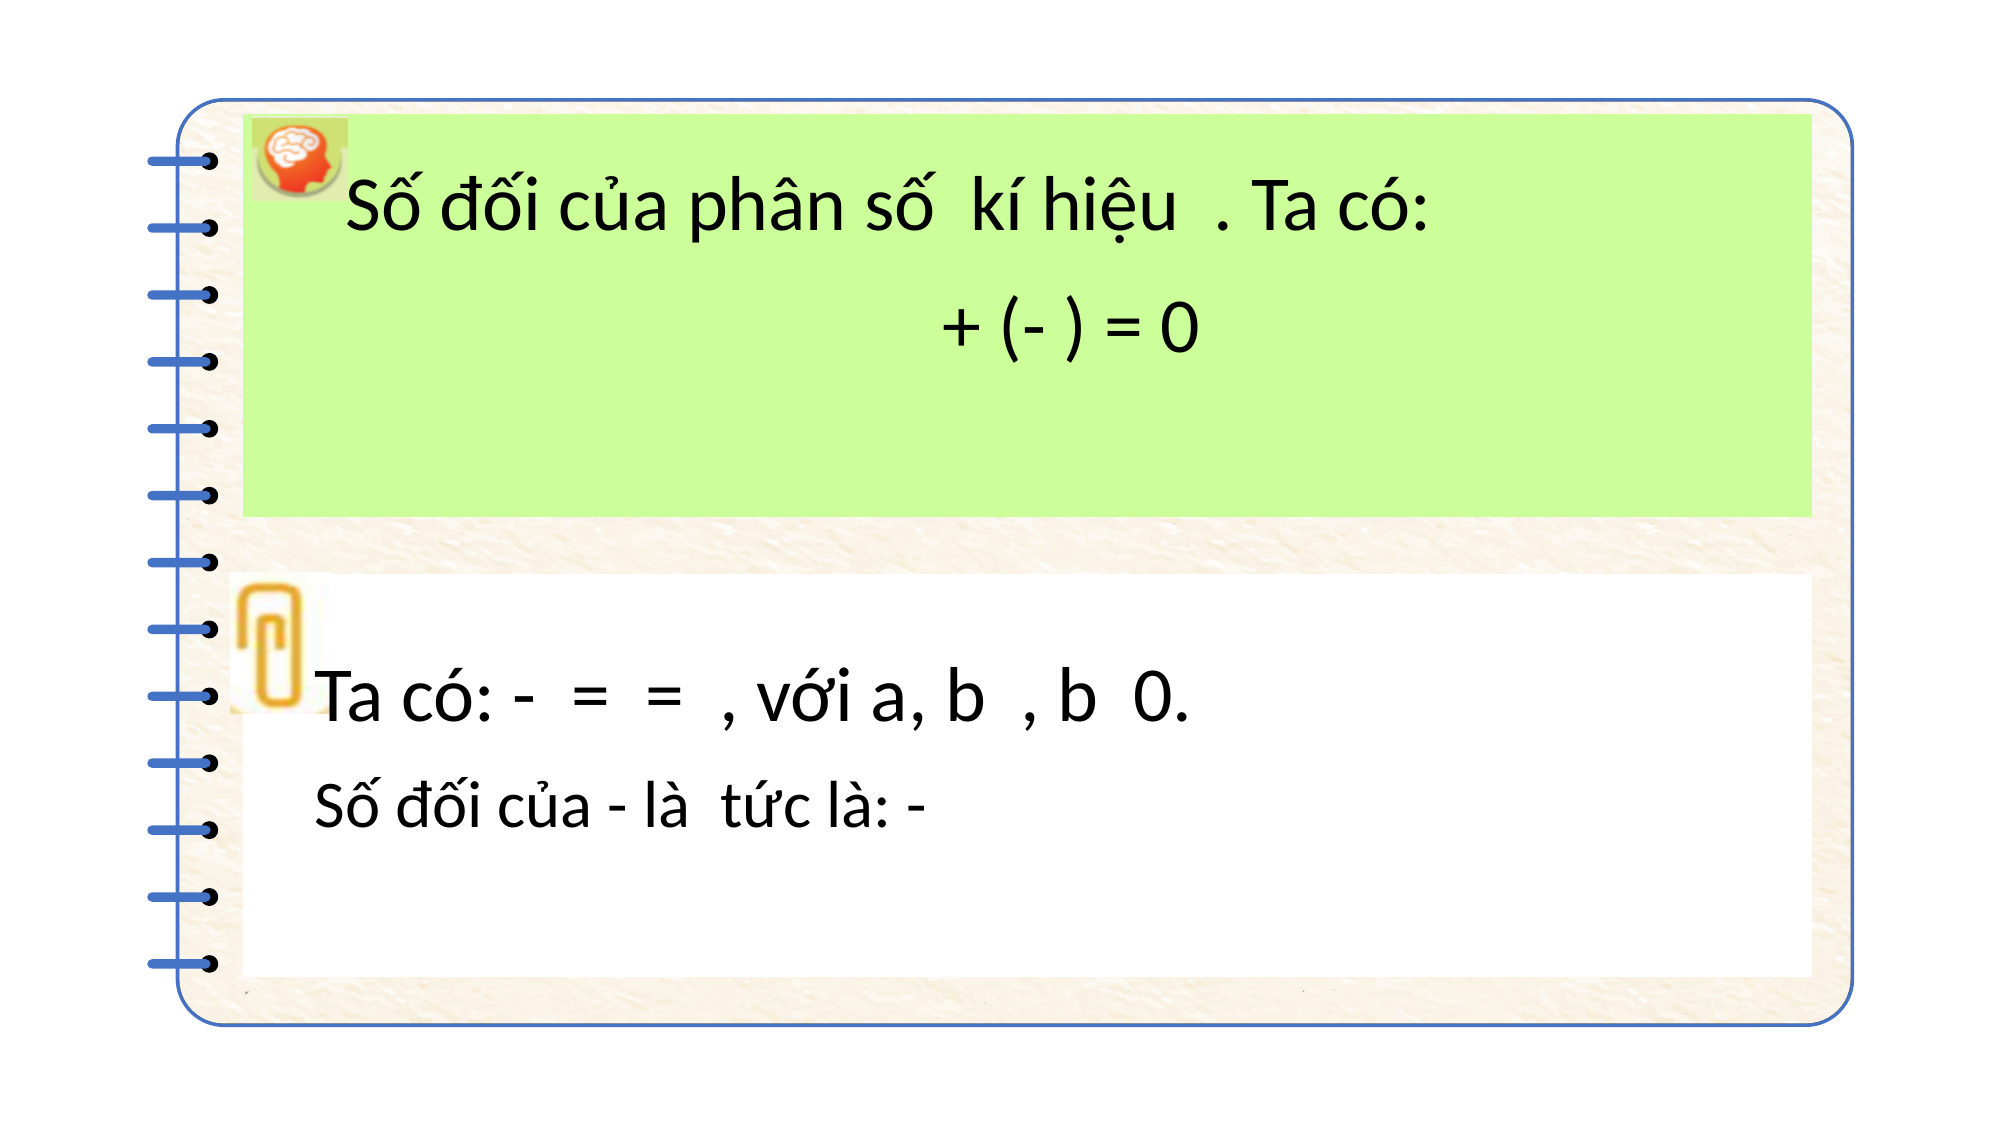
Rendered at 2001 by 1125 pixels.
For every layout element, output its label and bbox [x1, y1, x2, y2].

picture [179, 101, 1851, 1024]
text_box [230, 572, 1812, 978]
text_box [243, 113, 1812, 517]
